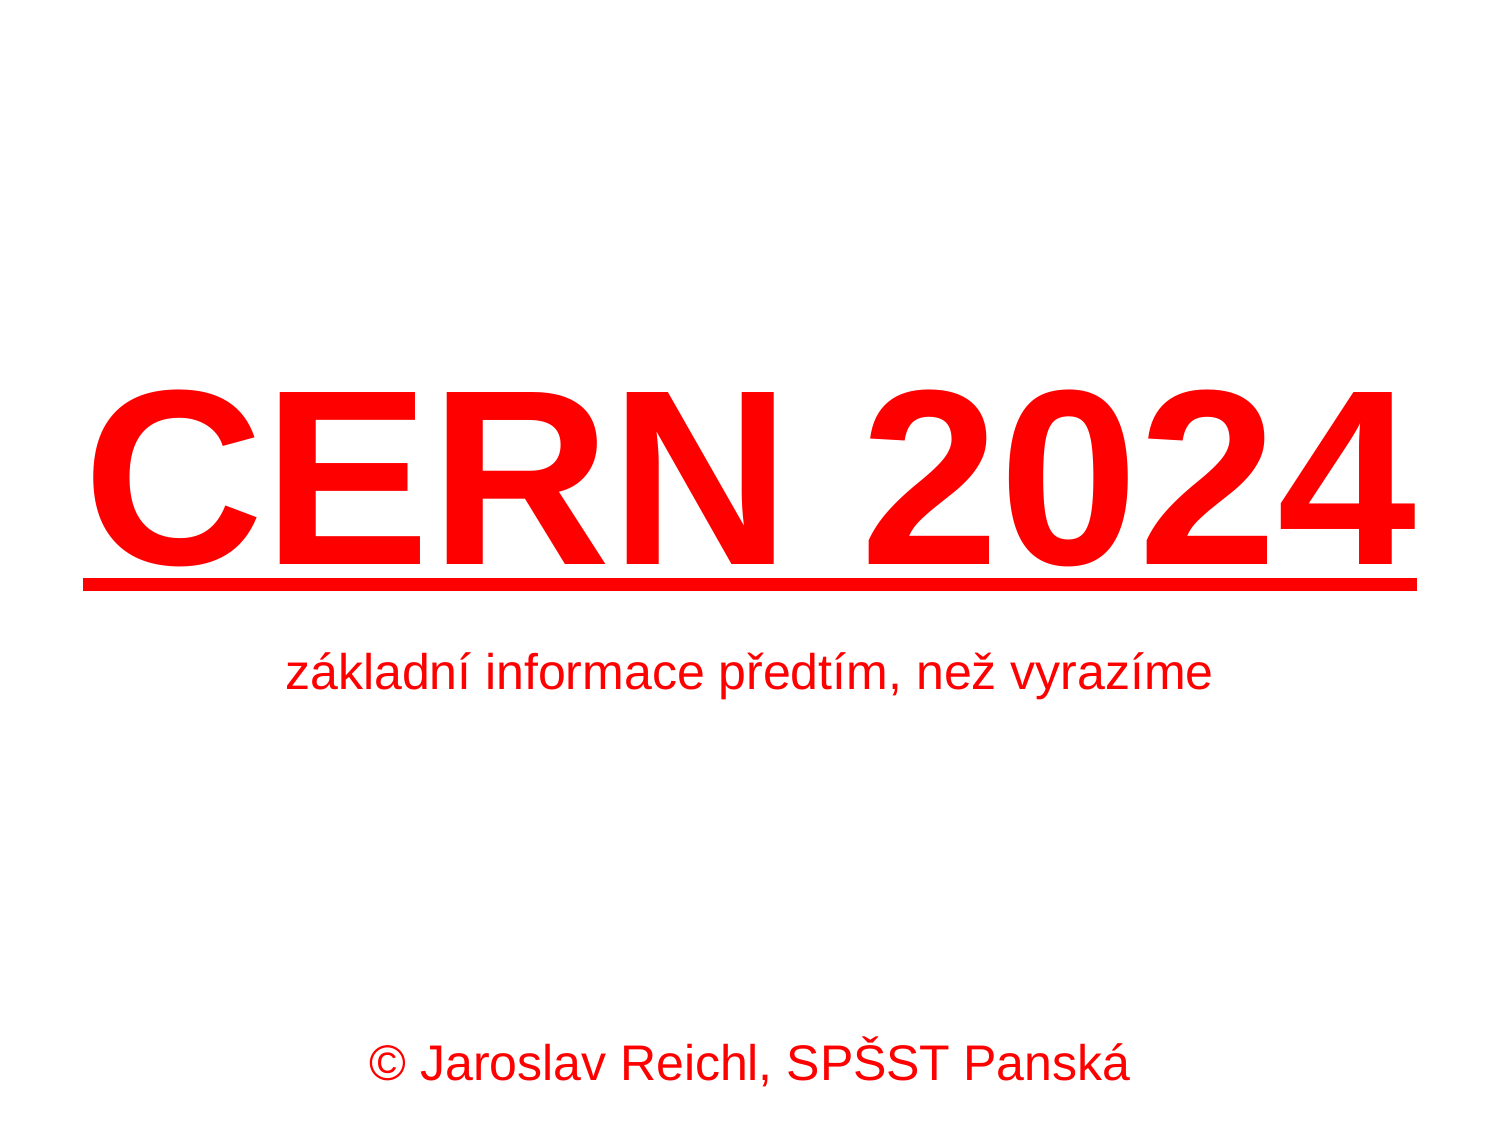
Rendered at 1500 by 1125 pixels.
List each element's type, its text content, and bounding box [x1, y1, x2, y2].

text_box © Jaroslav Reichl, SPŠST Panská [29, 1023, 1471, 1098]
text_box CERN 2024 základní informace předtím, než vyrazíme [29, 307, 1471, 707]
